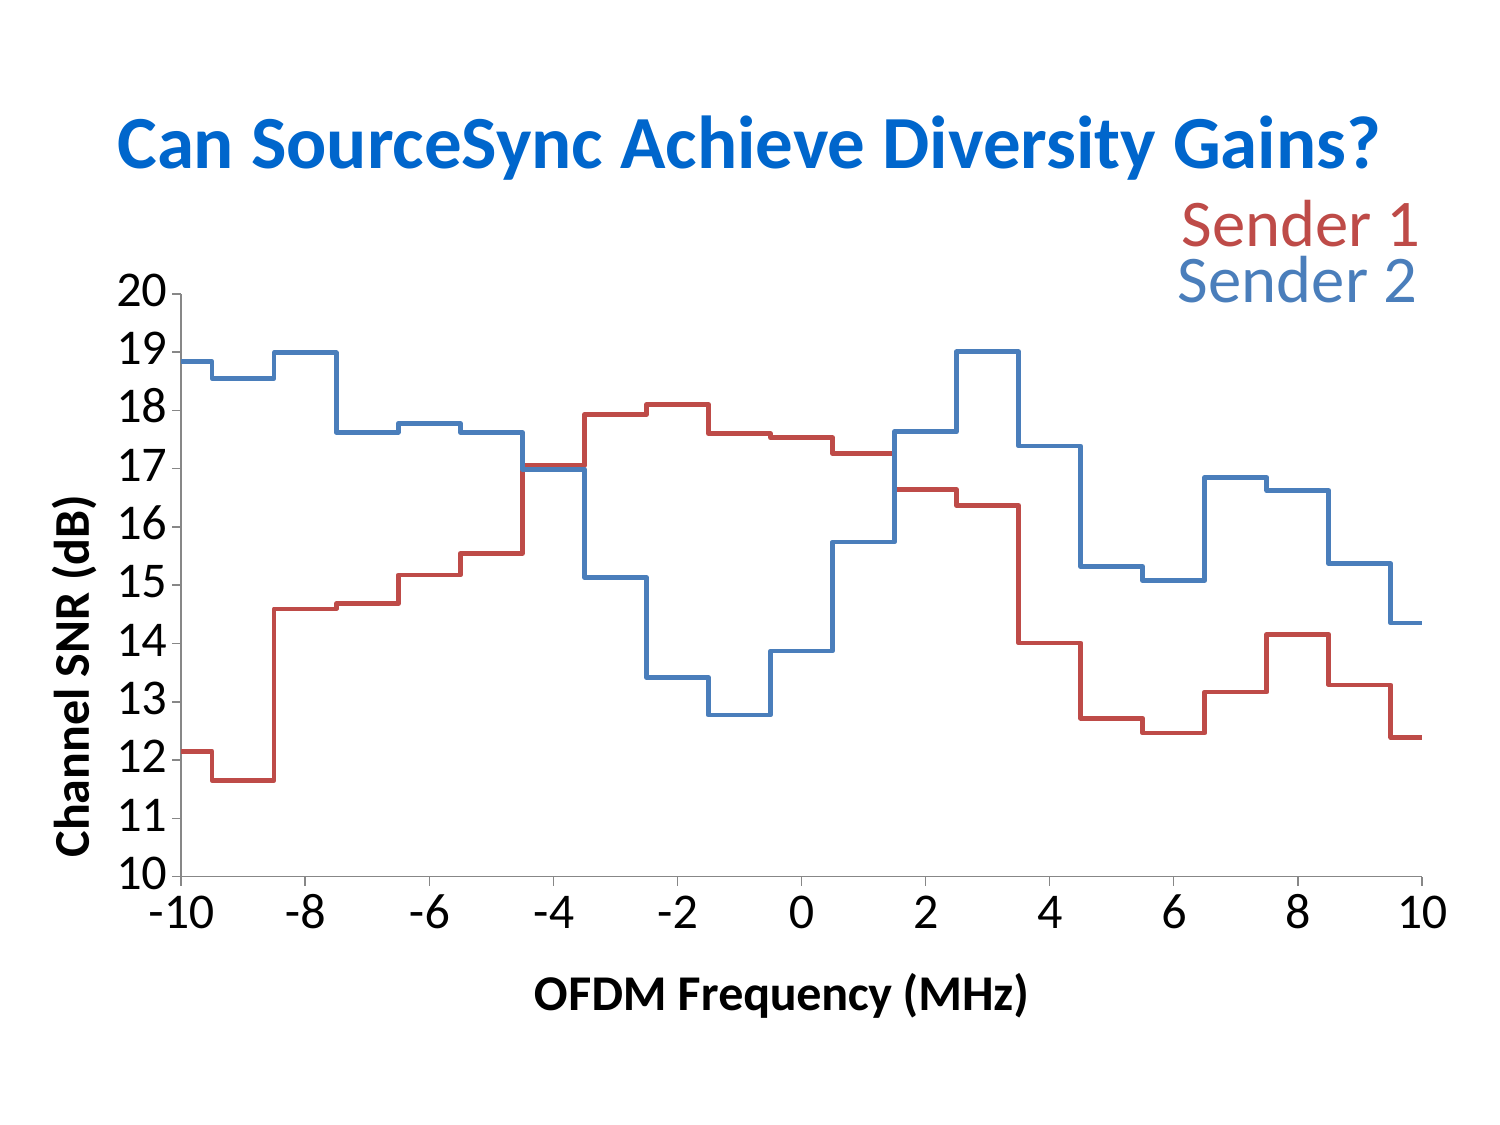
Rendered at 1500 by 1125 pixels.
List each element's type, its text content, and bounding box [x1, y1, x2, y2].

chart [88, 252, 1475, 1063]
title Can SourceSync Achieve Diversity Gains? [0, 45, 1500, 233]
text_box Channel SNR (dB) [31, 470, 83, 873]
text_box Sender 2 [1163, 228, 1433, 250]
text_box Sender 1 [1166, 172, 1436, 250]
